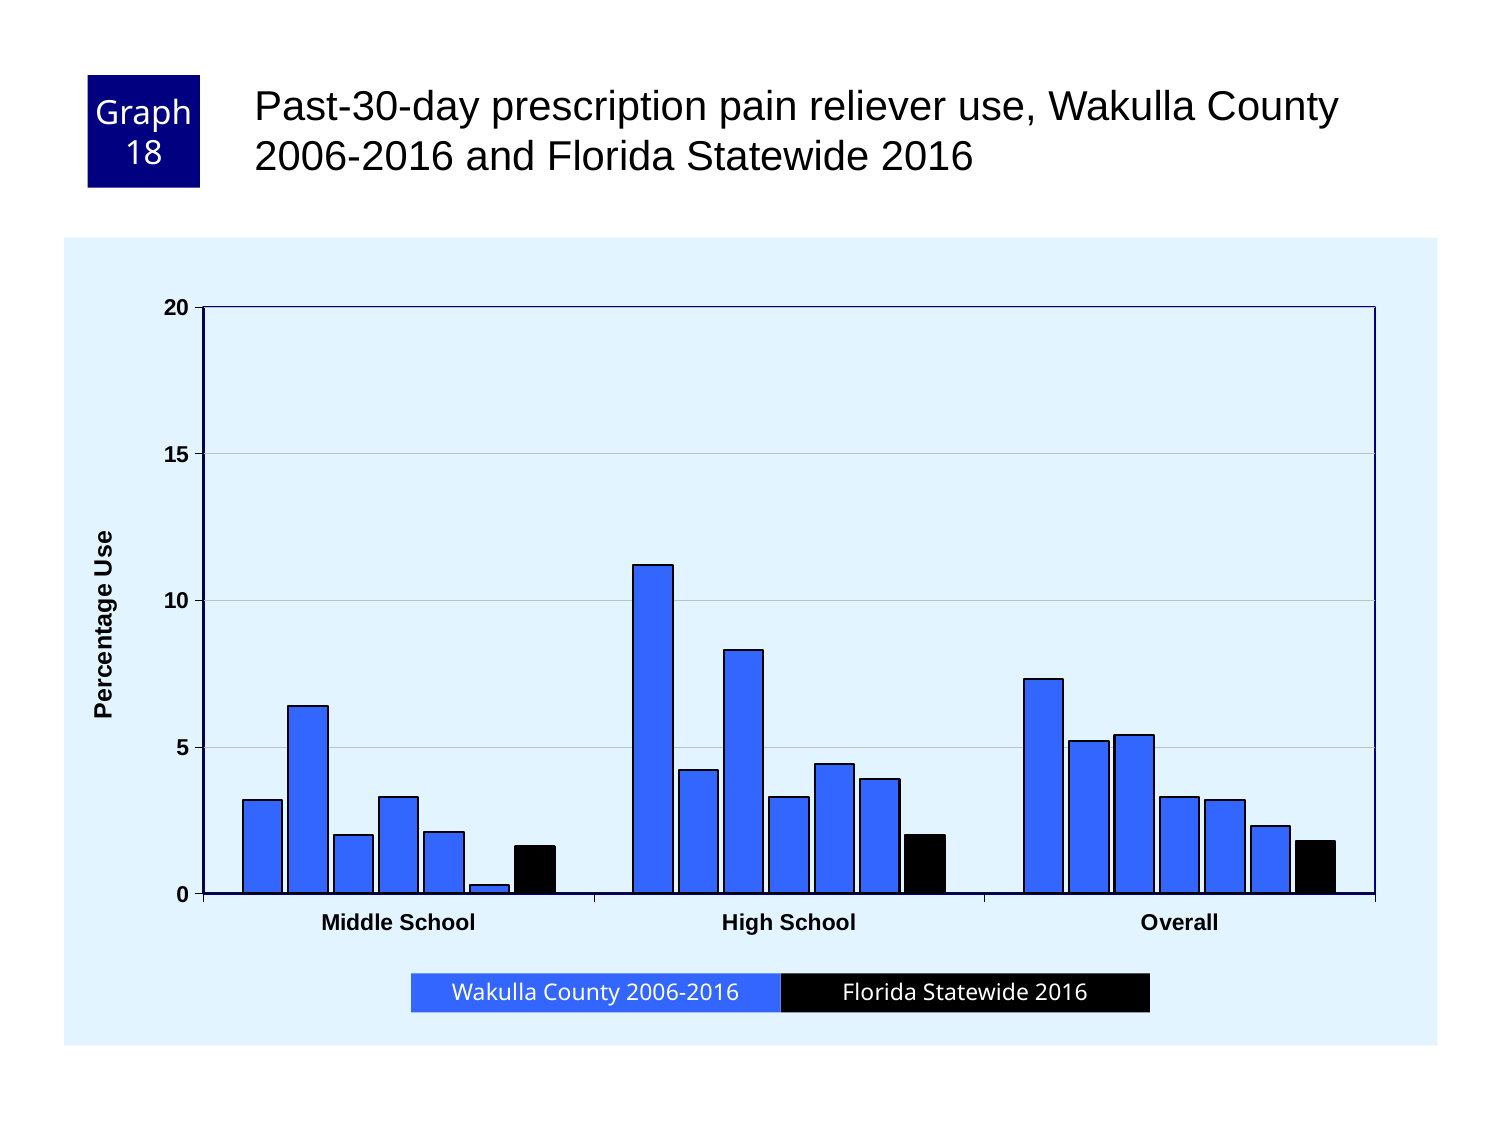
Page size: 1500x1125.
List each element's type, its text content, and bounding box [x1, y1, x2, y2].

text_box Past-30-day prescription pain reliever use, Wakulla County 2006-2016 and Florida Statewide 2016 [249, 75, 1438, 200]
chart [63, 237, 1438, 1046]
text_box Graph 18 [87, 75, 200, 188]
